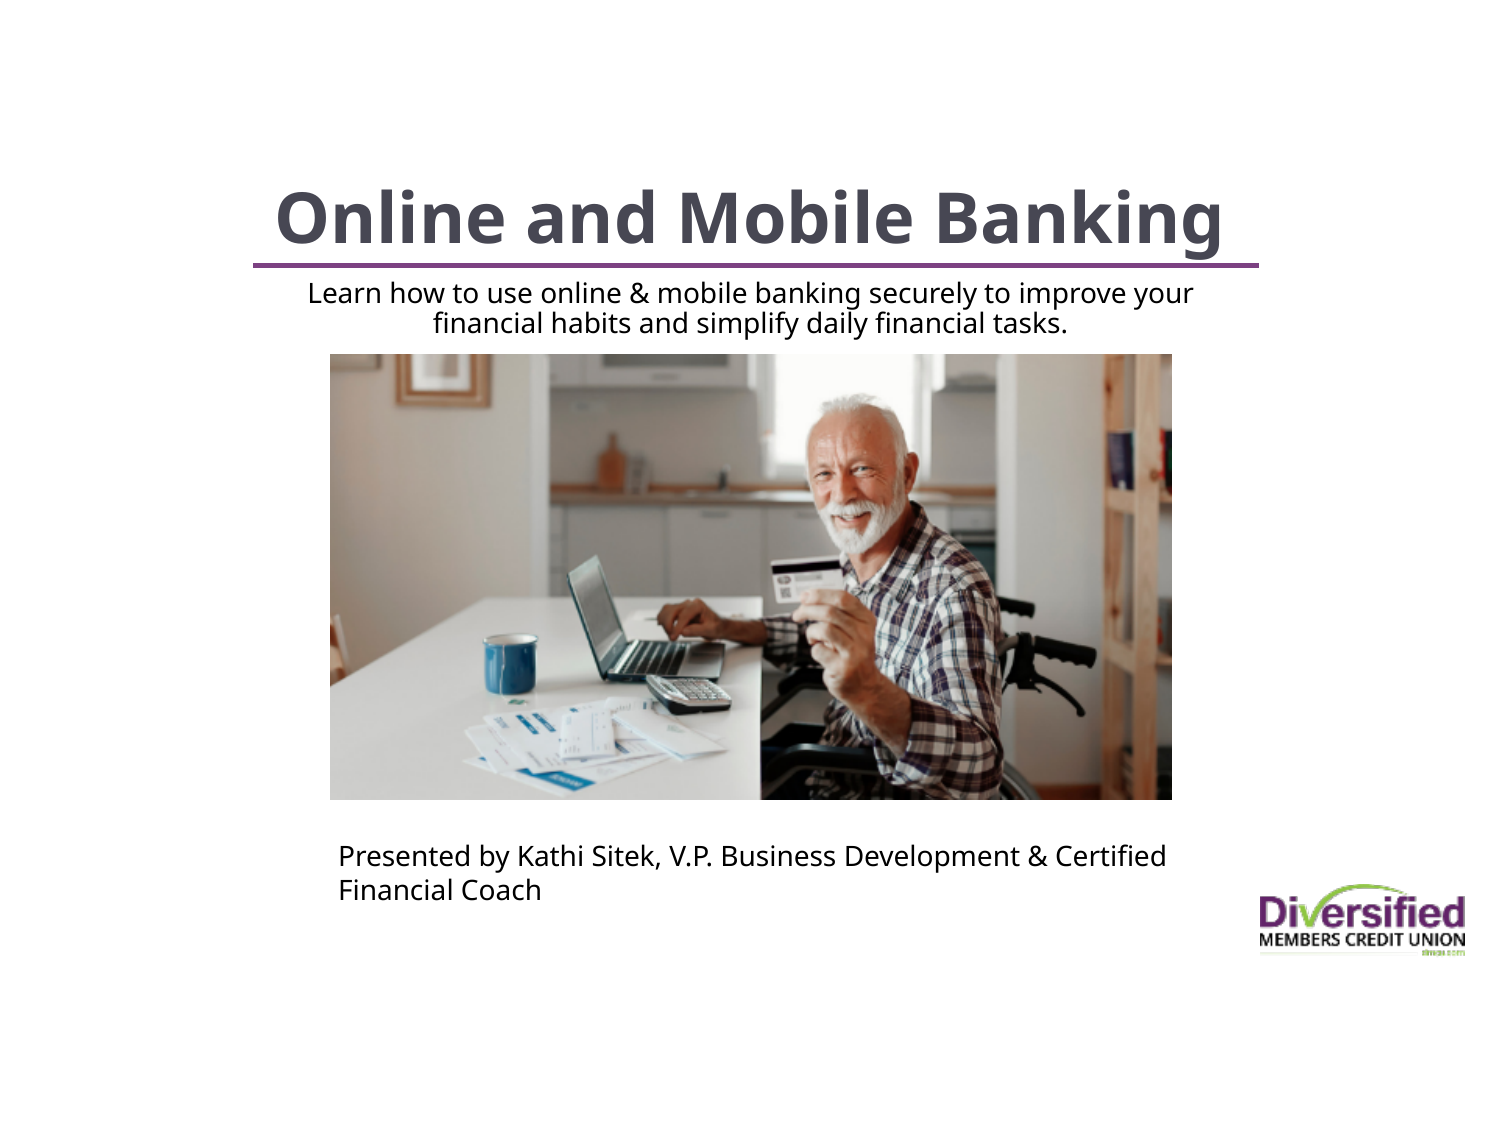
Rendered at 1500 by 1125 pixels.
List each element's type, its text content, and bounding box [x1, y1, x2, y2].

picture [329, 353, 1172, 800]
subtitle Learn how to use online & mobile banking securely to improve your financial habits and simplify daily financial tasks. [241, 271, 1261, 348]
text_box [251, 261, 1261, 269]
text_box Presented by Kathi Sitek, V.P. Business Development & Certified Financial Coach [323, 830, 1303, 913]
picture [1260, 884, 1465, 959]
text_box Online and Mobile Banking [60, 165, 1440, 265]
